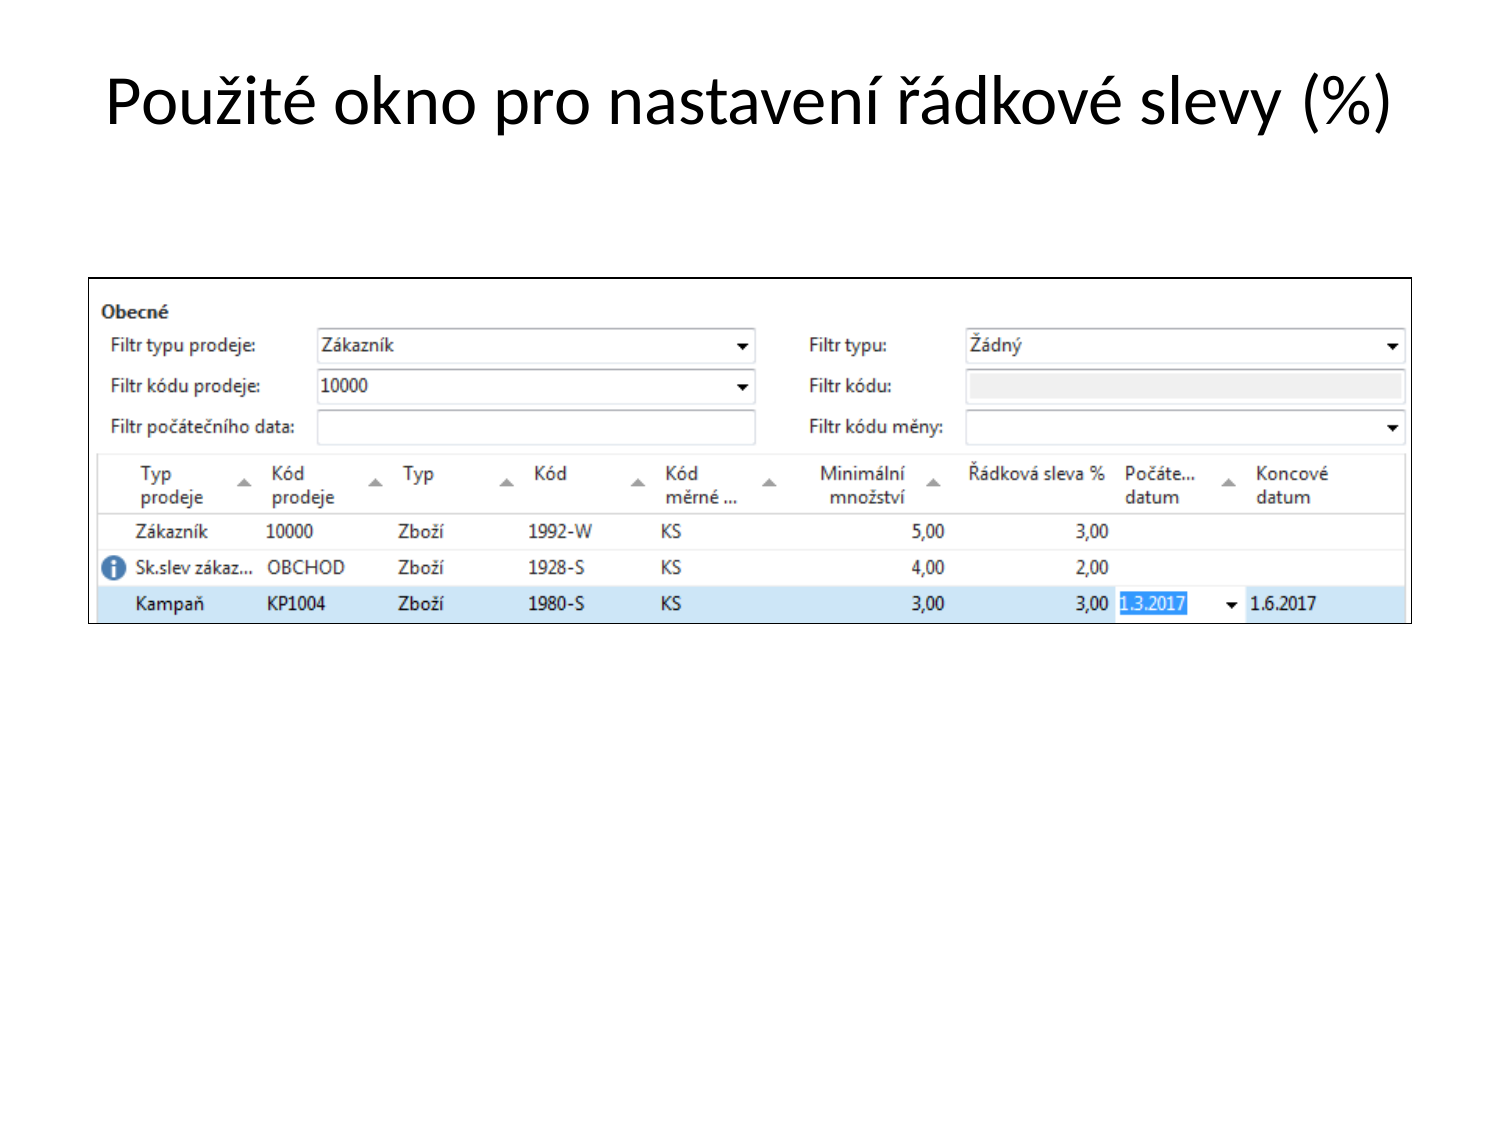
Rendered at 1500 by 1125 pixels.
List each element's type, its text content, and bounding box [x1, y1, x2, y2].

picture [88, 278, 1411, 623]
title Použité okno pro nastavení řádkové slevy (%) [75, 45, 1425, 233]
